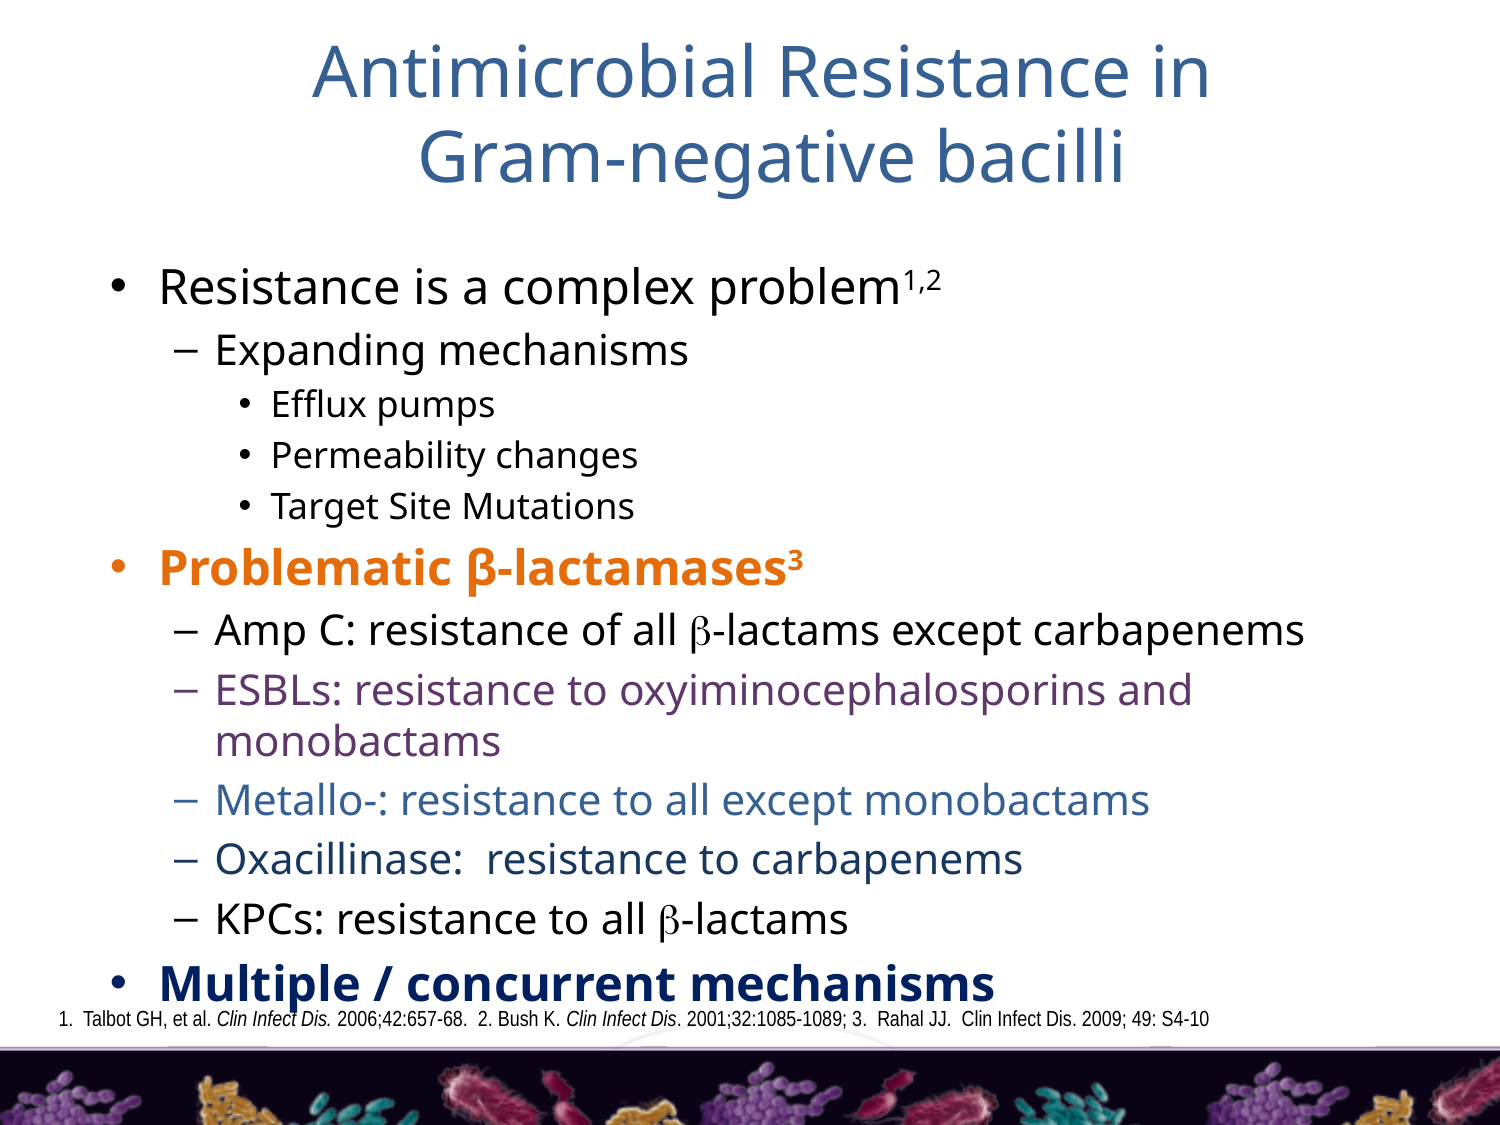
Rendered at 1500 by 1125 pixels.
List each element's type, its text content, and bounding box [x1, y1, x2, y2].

text_box 1. Talbot GH, et al. Clin Infect Dis. 2006;42:657-68. 2. Bush K. Clin Infect Dis. 2001;32:1085-1089; 3. Rahal JJ. Clin Infect Dis. 2009; 49: S4-10 [43, 997, 1298, 1039]
title Antimicrobial Resistance in Gram-negative bacilli [128, 17, 1417, 206]
list Resistance is a complex problem1,2 Expanding mechanisms Efflux pumps Permeability changes Target Site Mutations Problematic β-lactamases3 Amp C: resistance of all -lactams except carbapenems ESBLs: resistance to oxyiminocephalosporins and monobactams Metallo-: resistance to all except monobactams Oxacillinase: resistance to carbapenems KPCs: resistance to all -lactams Multiple / concurrent mechanisms [94, 248, 1425, 1020]
